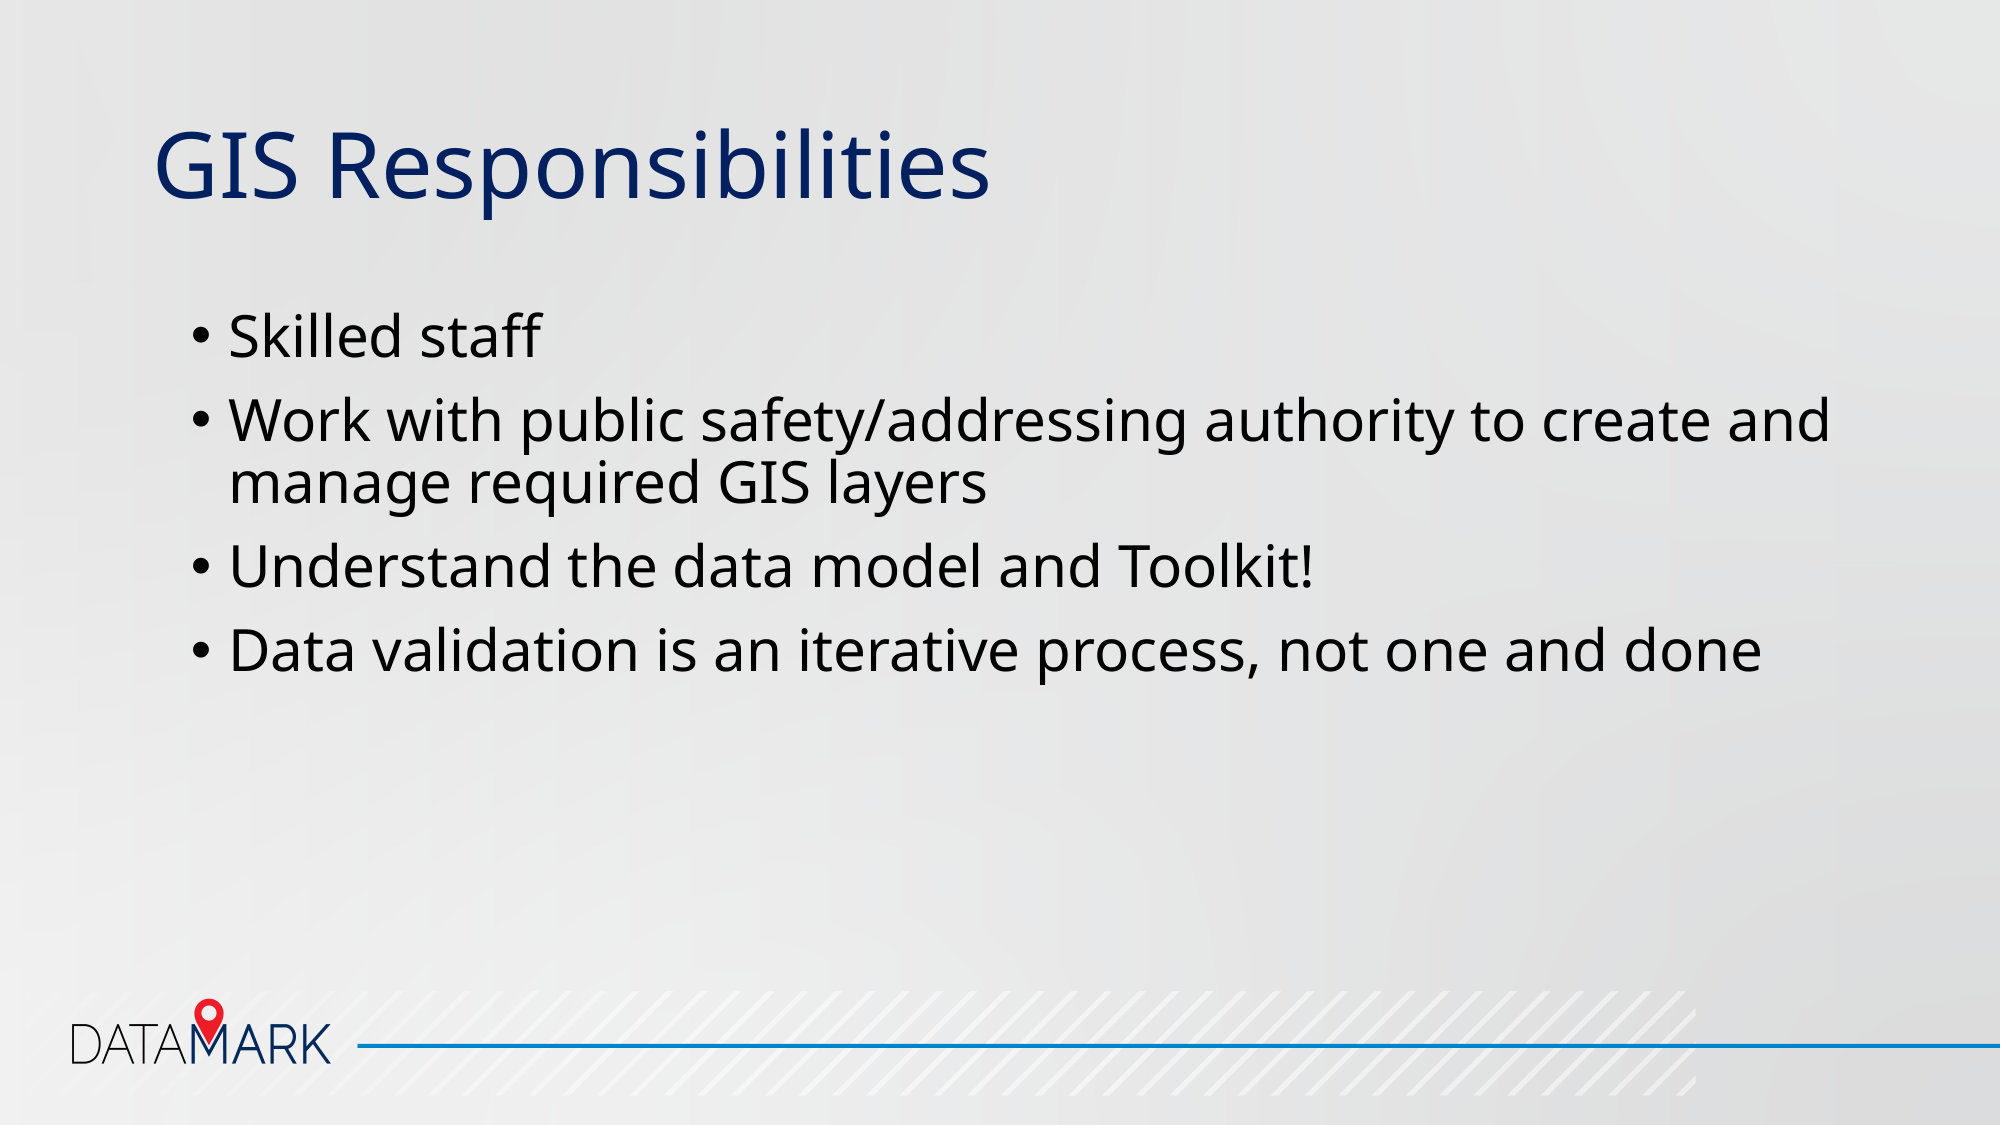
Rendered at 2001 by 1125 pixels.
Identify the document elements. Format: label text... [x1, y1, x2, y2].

list Skilled staff Work with public safety/addressing authority to create and manage required GIS layers Understand the data model and Toolkit! Data validation is an iterative process, not one and done [175, 299, 1863, 1014]
title GIS Responsibilities [137, 59, 1863, 278]
picture [0, 0, 2000, 1125]
